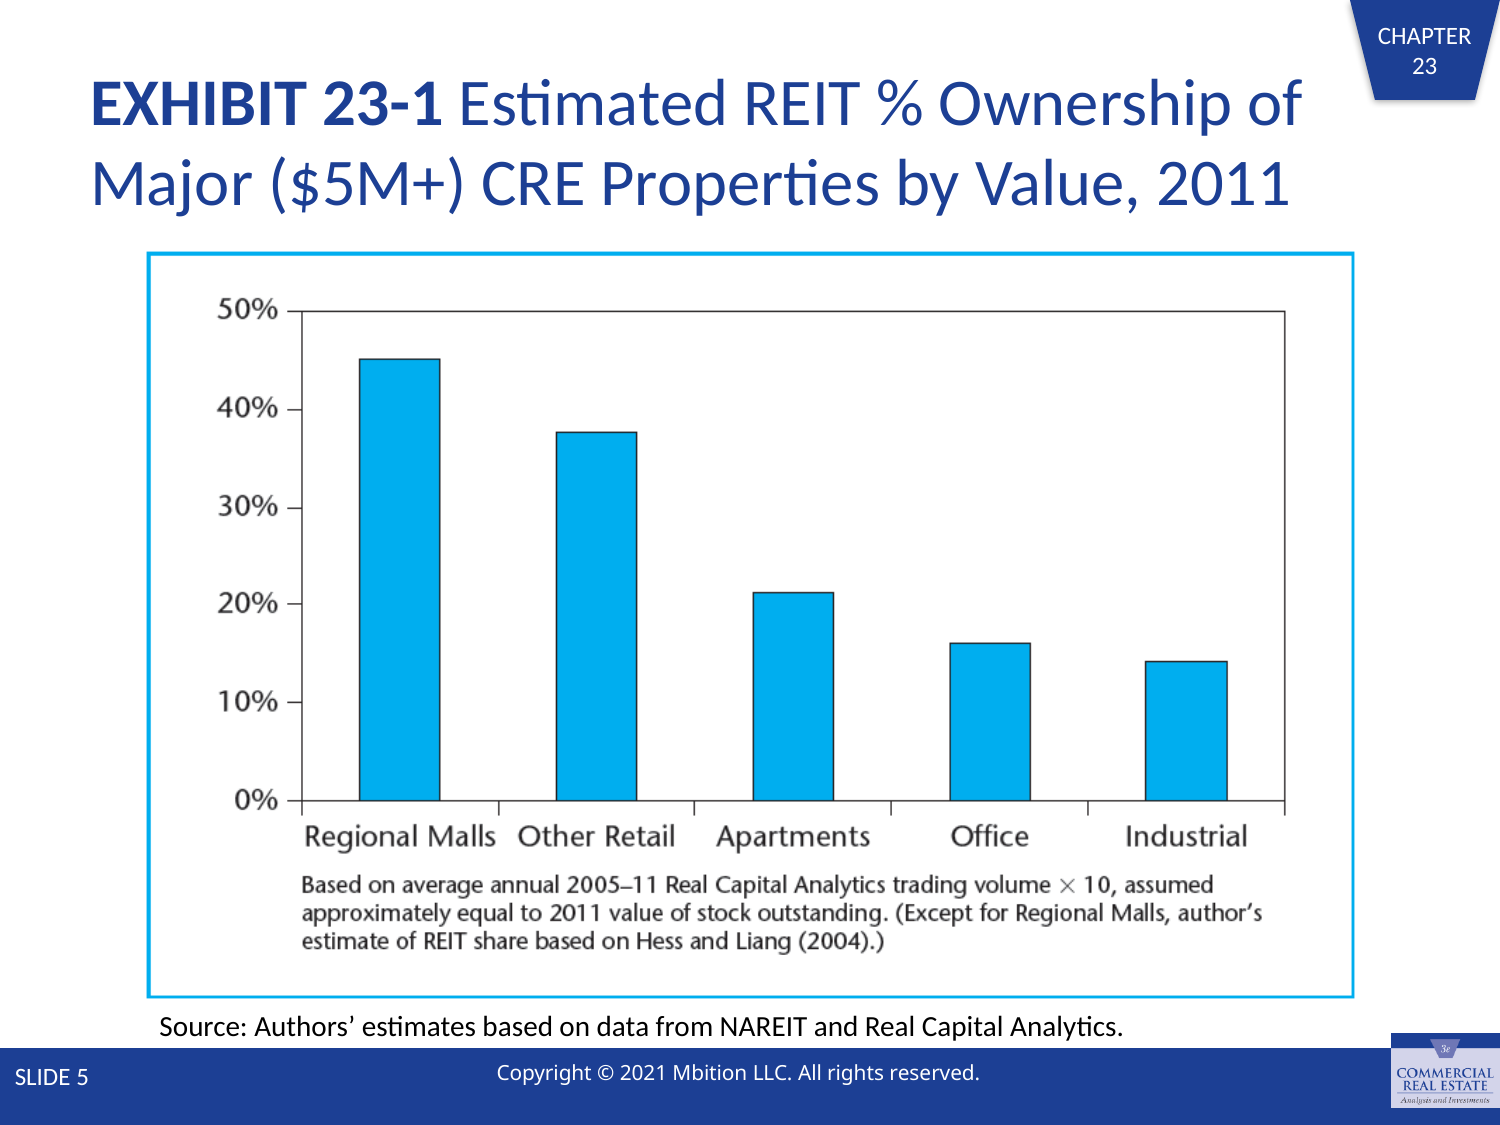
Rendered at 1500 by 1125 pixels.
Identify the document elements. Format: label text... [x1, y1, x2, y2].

slide_number SLIDE 5 [0, 1052, 350, 1113]
picture [1391, 1033, 1500, 1108]
title EXHIBIT 23-1 Estimated REIT % Ownership of Major ($5M+) CRE Properties by Value, 2011 [75, 45, 1375, 233]
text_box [144, 249, 1356, 1051]
